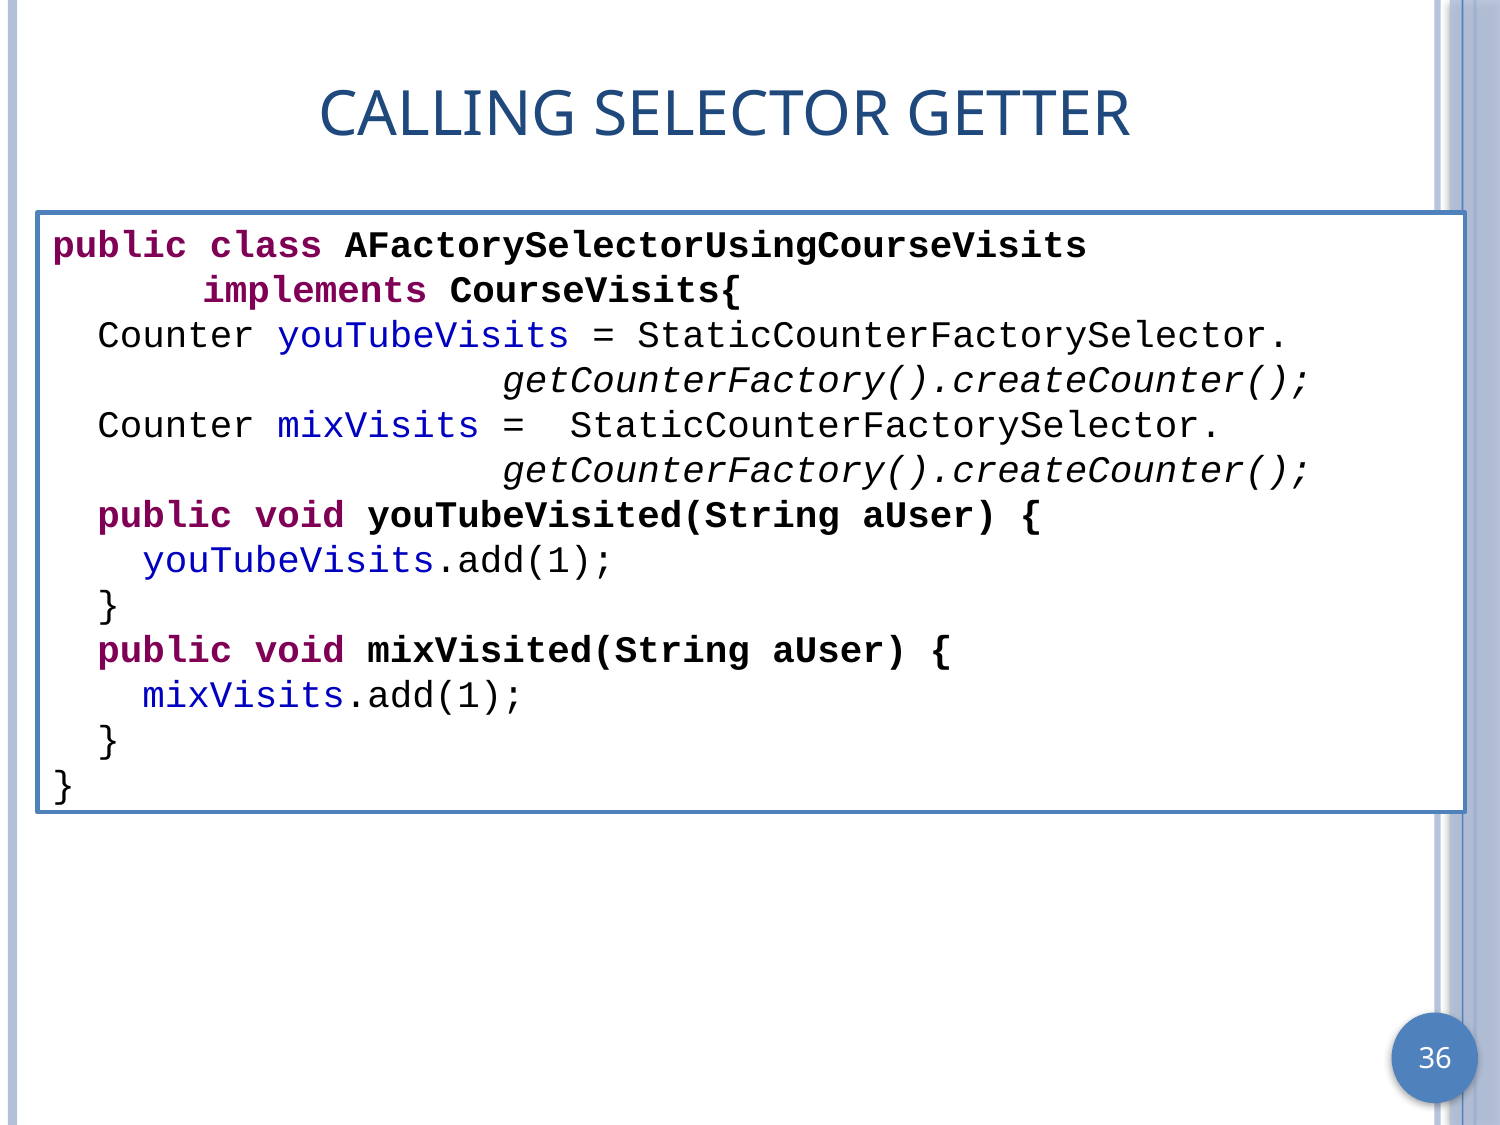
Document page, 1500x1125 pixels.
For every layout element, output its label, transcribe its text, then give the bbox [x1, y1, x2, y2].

text_box public class AFactorySelectorUsingCourseVisits implements CourseVisits{ Counter youTubeVisits = StaticCounterFactorySelector. getCounterFactory().createCounter(); Counter mixVisits = StaticCounterFactorySelector. getCounterFactory().createCounter(); public void youTubeVisited(String aUser) { youTubeVisits.add(1); } public void mixVisited(String aUser) { mixVisits.add(1); } } [35, 210, 1467, 814]
title Calling Selector Getter [75, 45, 1375, 175]
